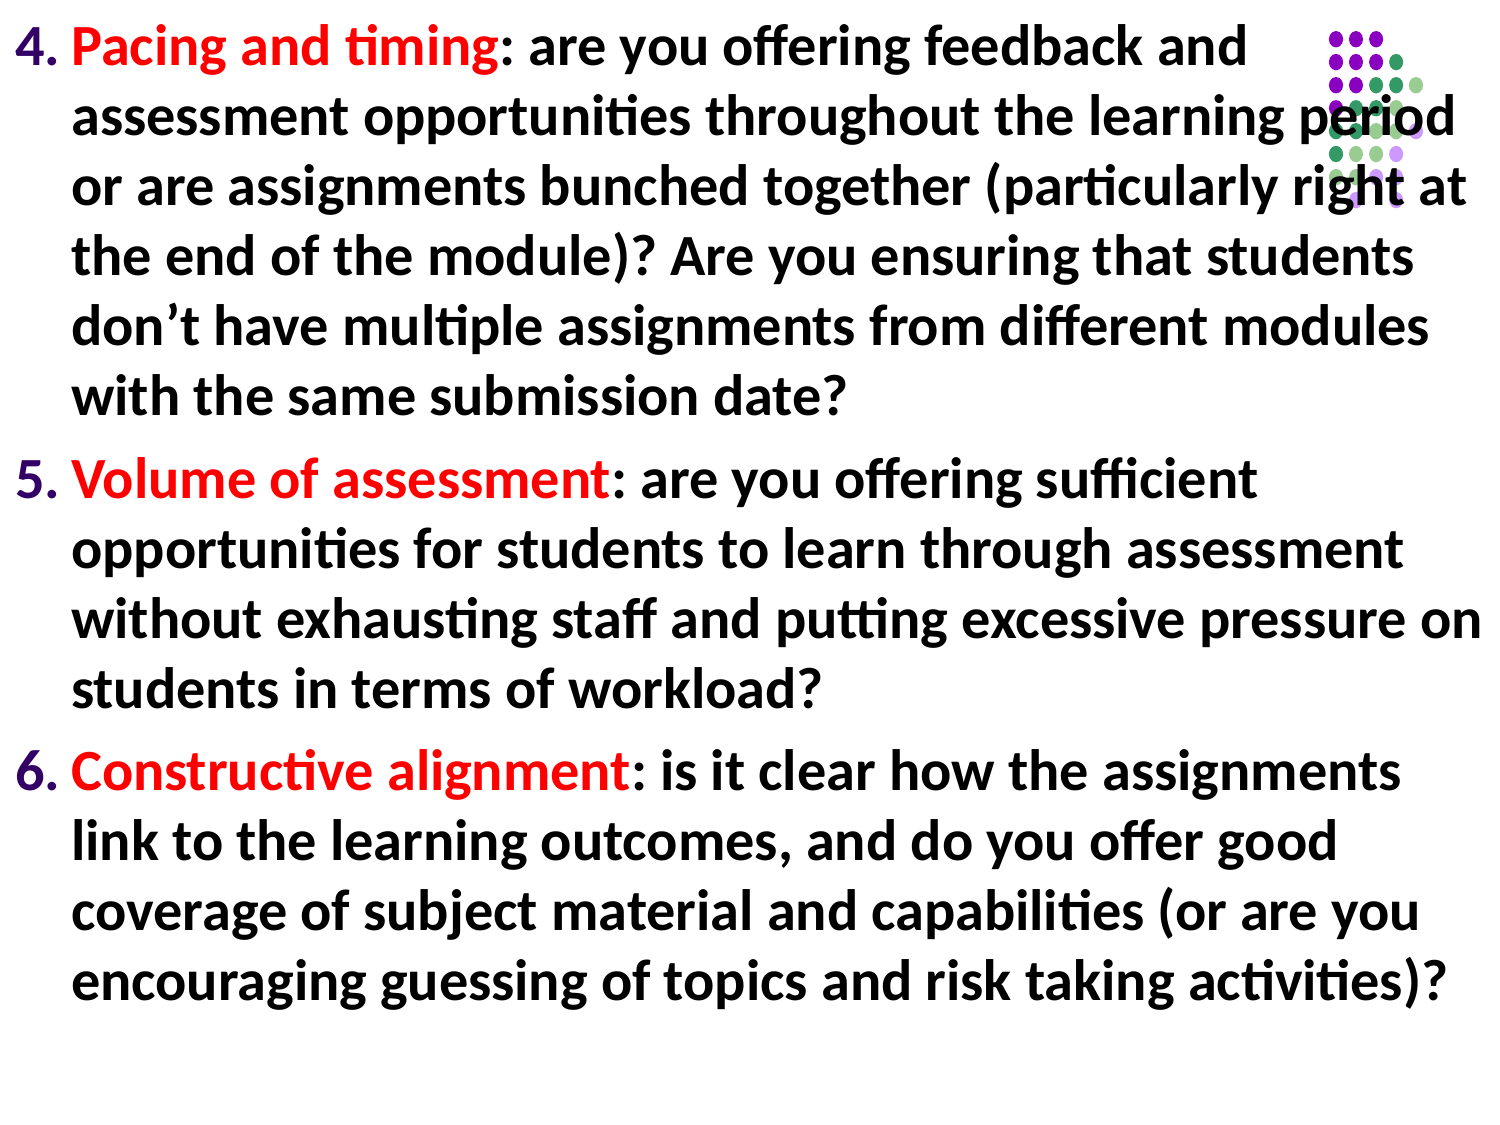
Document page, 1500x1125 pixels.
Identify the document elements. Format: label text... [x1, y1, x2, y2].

list Pacing and timing: are you offering feedback and assessment opportunities throughout the learning period or are assignments bunched together (particularly right at the end of the module)? Are you ensuring that students don’t have multiple assignments from different modules with the same submission date? Volume of assessment: are you offering sufficient opportunities for students to learn through assessment without exhausting staff and putting excessive pressure on students in terms of workload? Constructive alignment: is it clear how the assignments link to the learning outcomes, and do you offer good coverage of subject material and capabilities (or are you encouraging guessing of topics and risk taking activities)? [0, 0, 1500, 1038]
